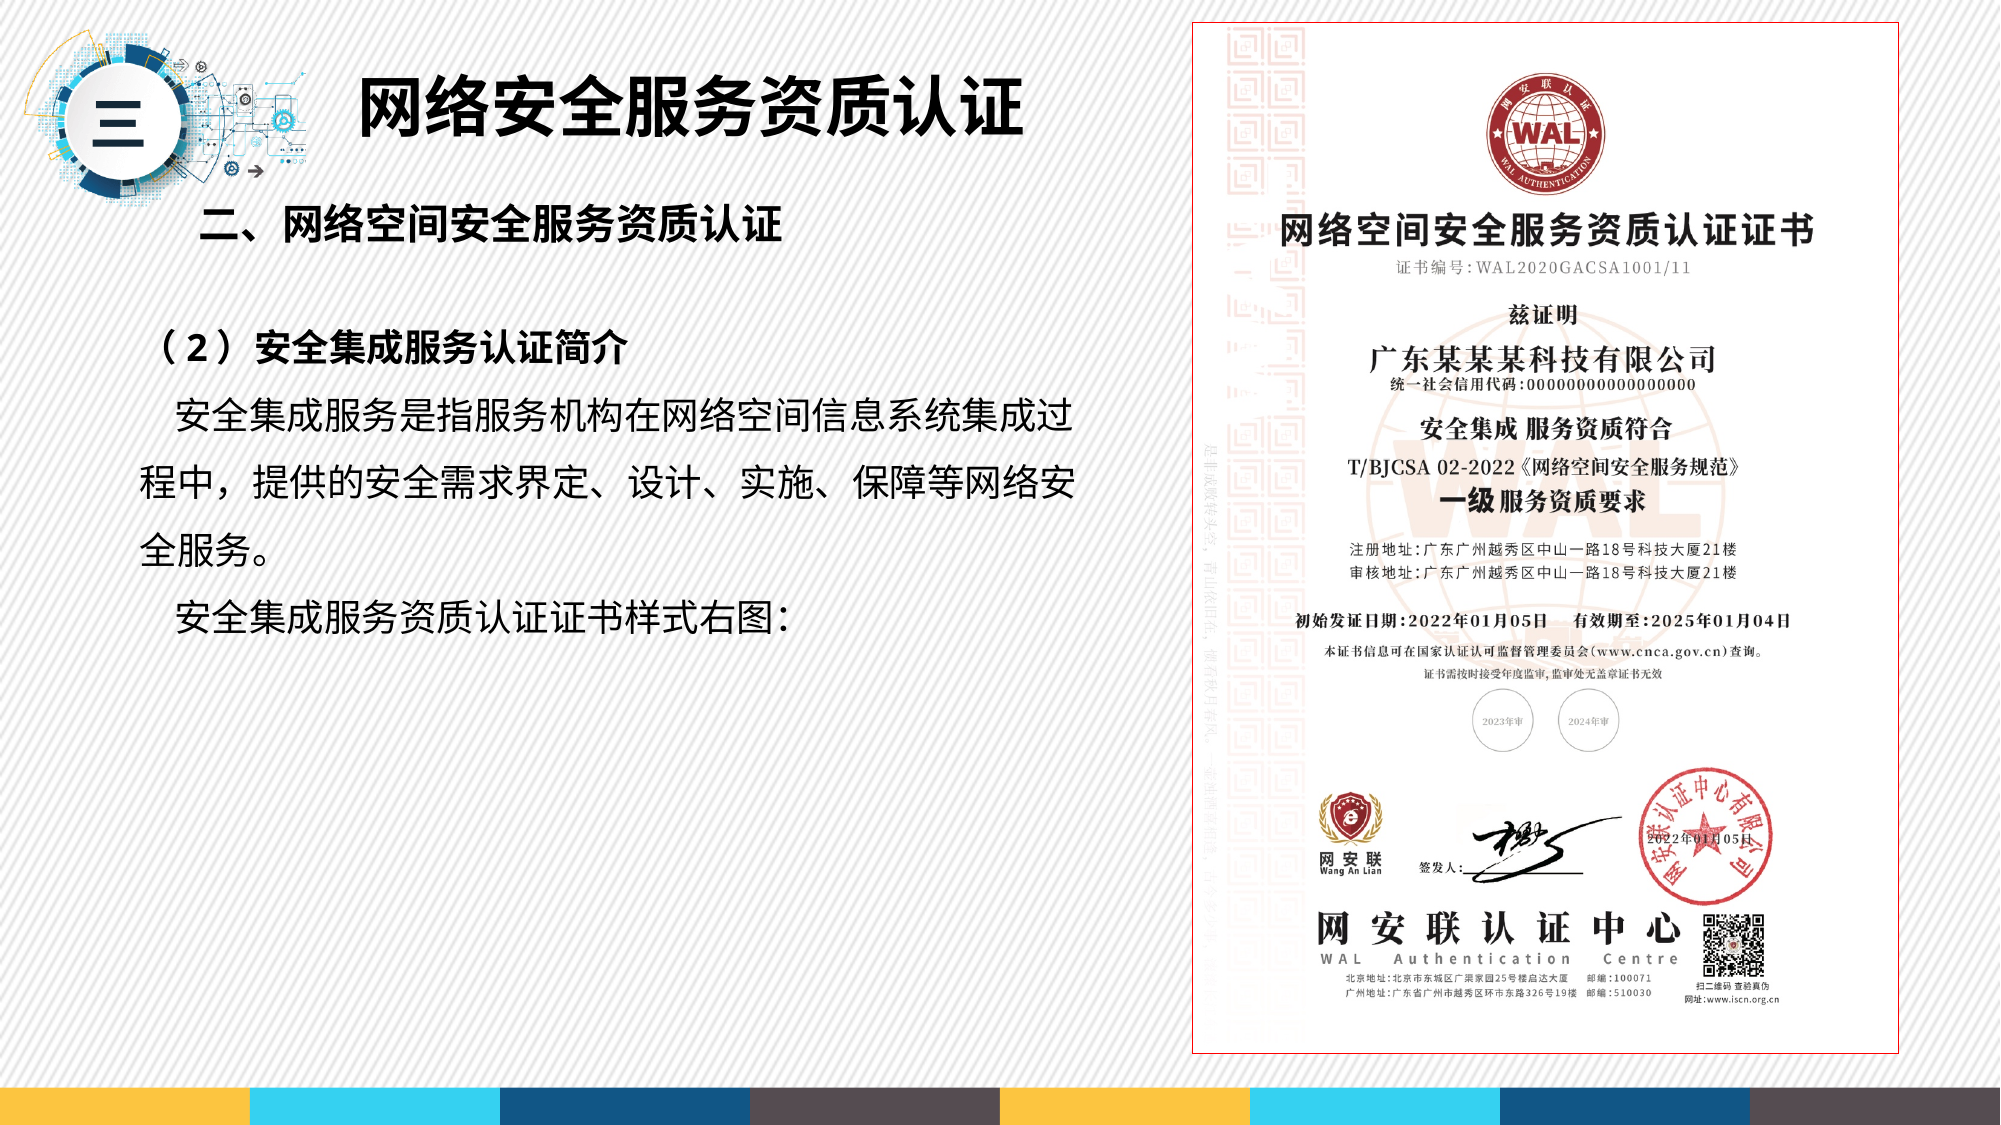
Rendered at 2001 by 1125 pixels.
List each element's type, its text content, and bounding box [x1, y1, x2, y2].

text_box 网络安全服务资质认证 [343, 57, 1041, 152]
text_box 二、网络空间安全服务资质认证 [183, 190, 1061, 256]
picture [0, 0, 2000, 1087]
text_box （2）安全集成服务认证简介 安全集成服务是指服务机构在网络空间信息系统集成过程中，提供的安全需求界定、设计、实施、保障等网络安全服务。 安全集成服务资质认证证书样式右图： [125, 294, 1125, 647]
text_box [0, 1087, 2000, 1125]
